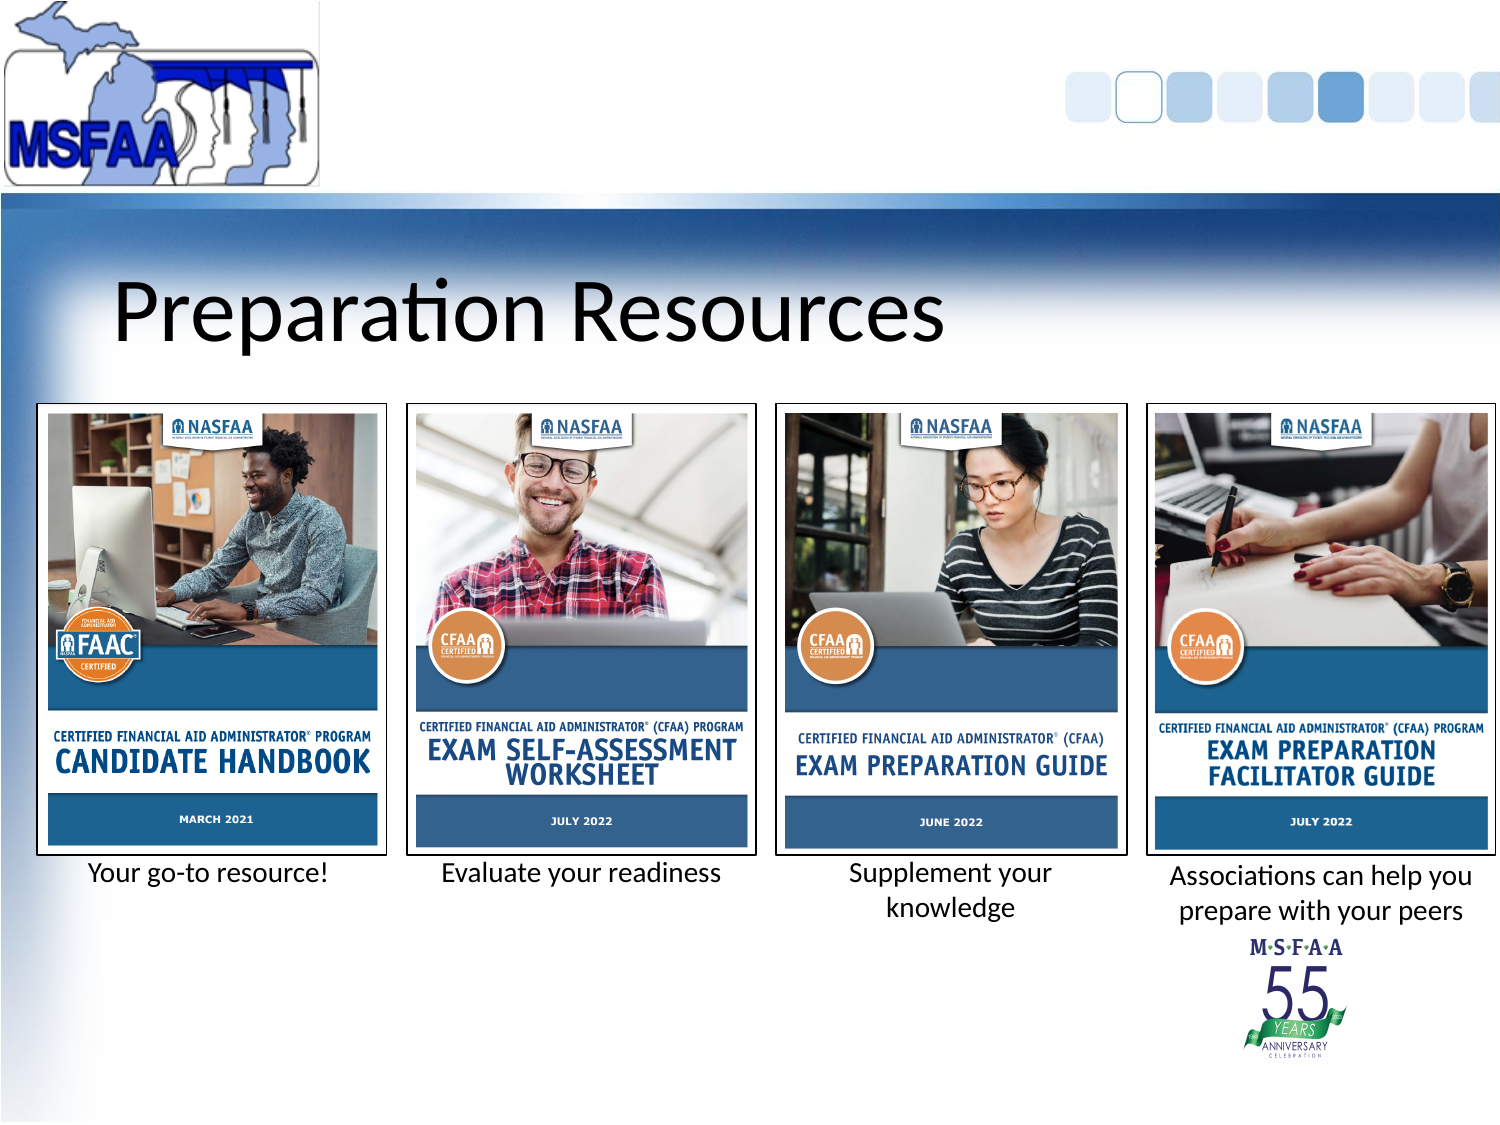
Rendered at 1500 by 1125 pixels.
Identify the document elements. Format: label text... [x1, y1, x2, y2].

picture [0, 0, 1500, 1125]
title Preparation Resources [112, 262, 1373, 388]
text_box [37, 404, 1495, 931]
